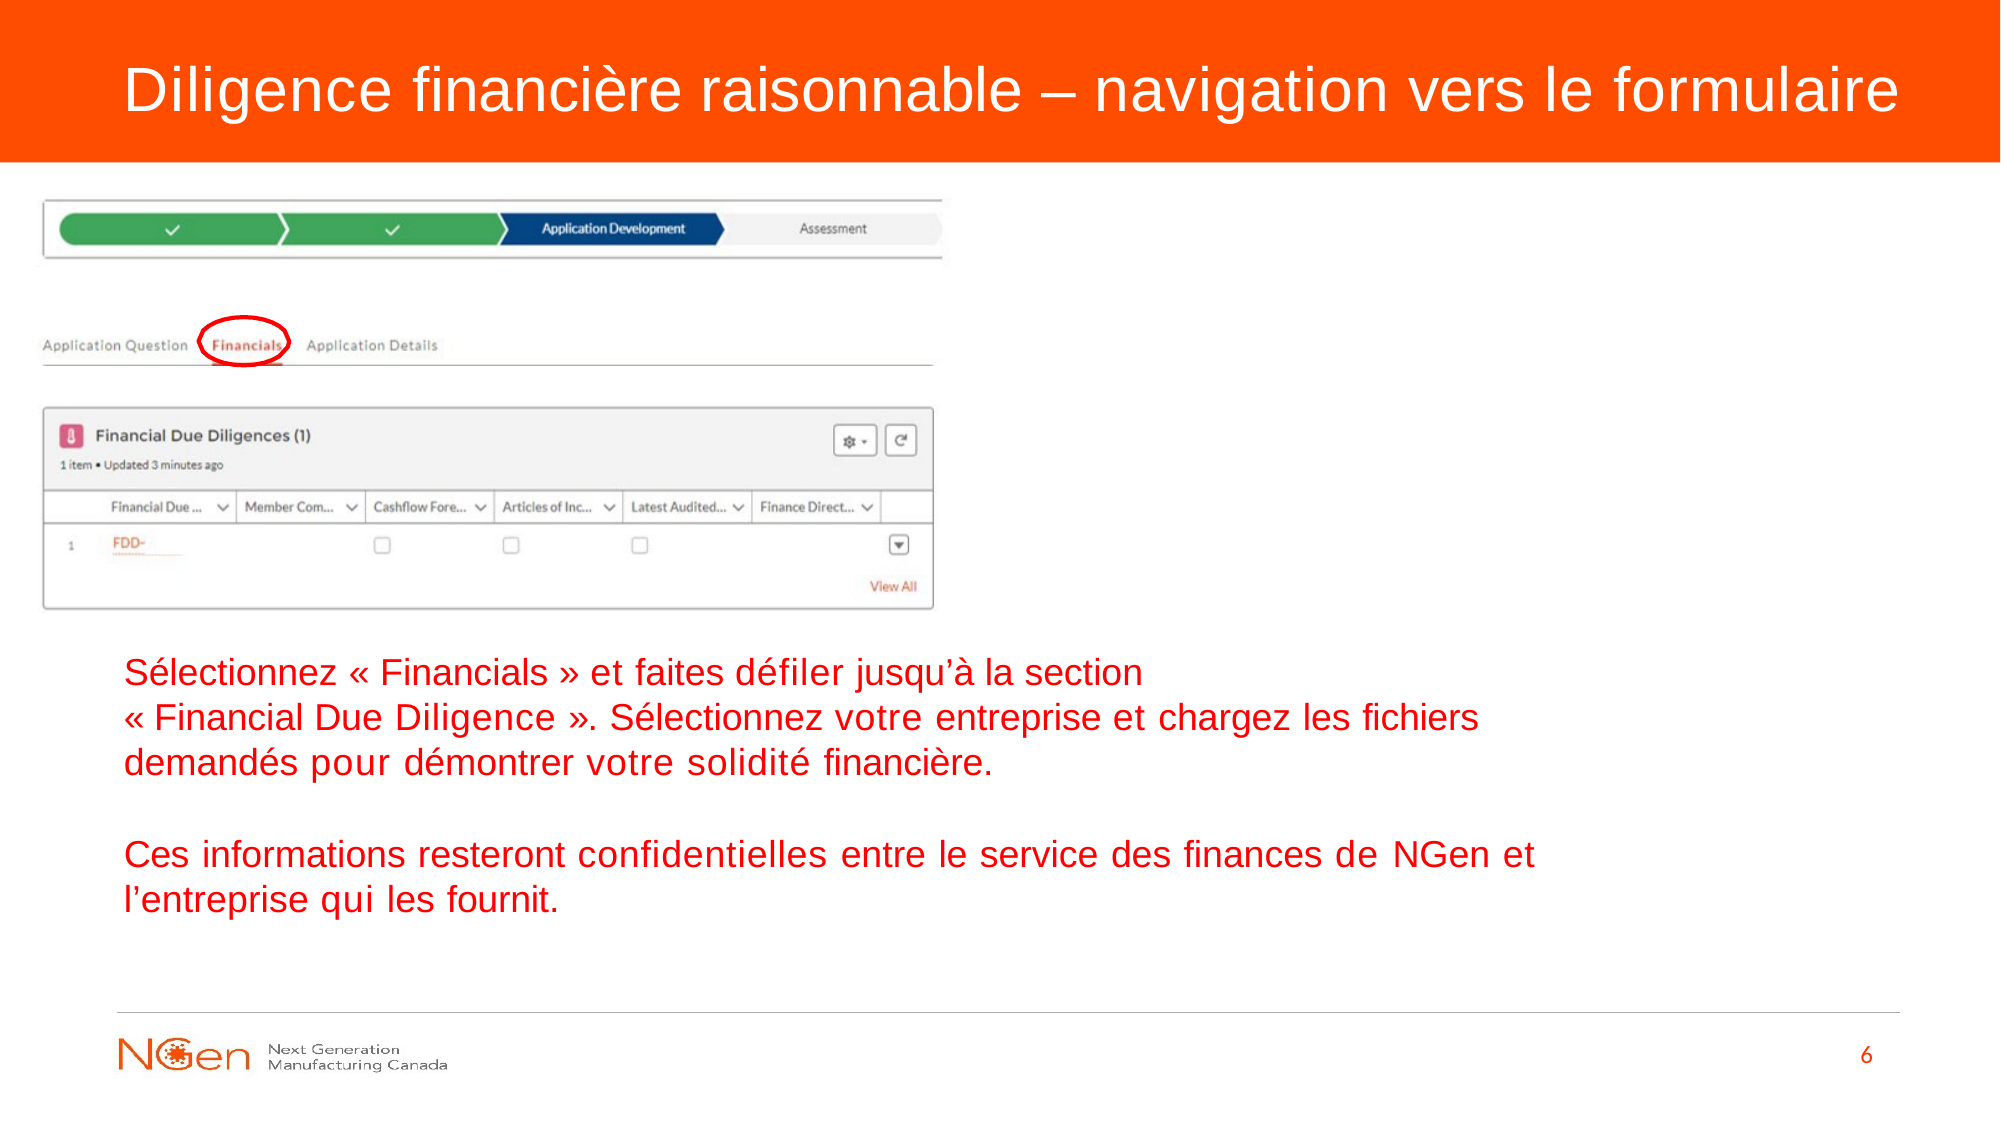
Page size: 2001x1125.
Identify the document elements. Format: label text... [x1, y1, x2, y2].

text_box Sélectionnez « Financials » et faites défiler jusqu’à la section « Financial Due Diligence ». Sélectionnez votre entreprise et chargez les fichiers demandés pour démontrer votre solidité financière. Ces informations resteront confidentielles entre le service des finances de NGen et l’entreprise qui les fournit. [121, 646, 1548, 921]
picture [113, 1034, 449, 1079]
title Diligence financière raisonnable – navigation vers le formulaire [121, 47, 1904, 238]
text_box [37, 198, 951, 368]
picture [37, 405, 939, 613]
slide_number 6 [1854, 1042, 1895, 1125]
